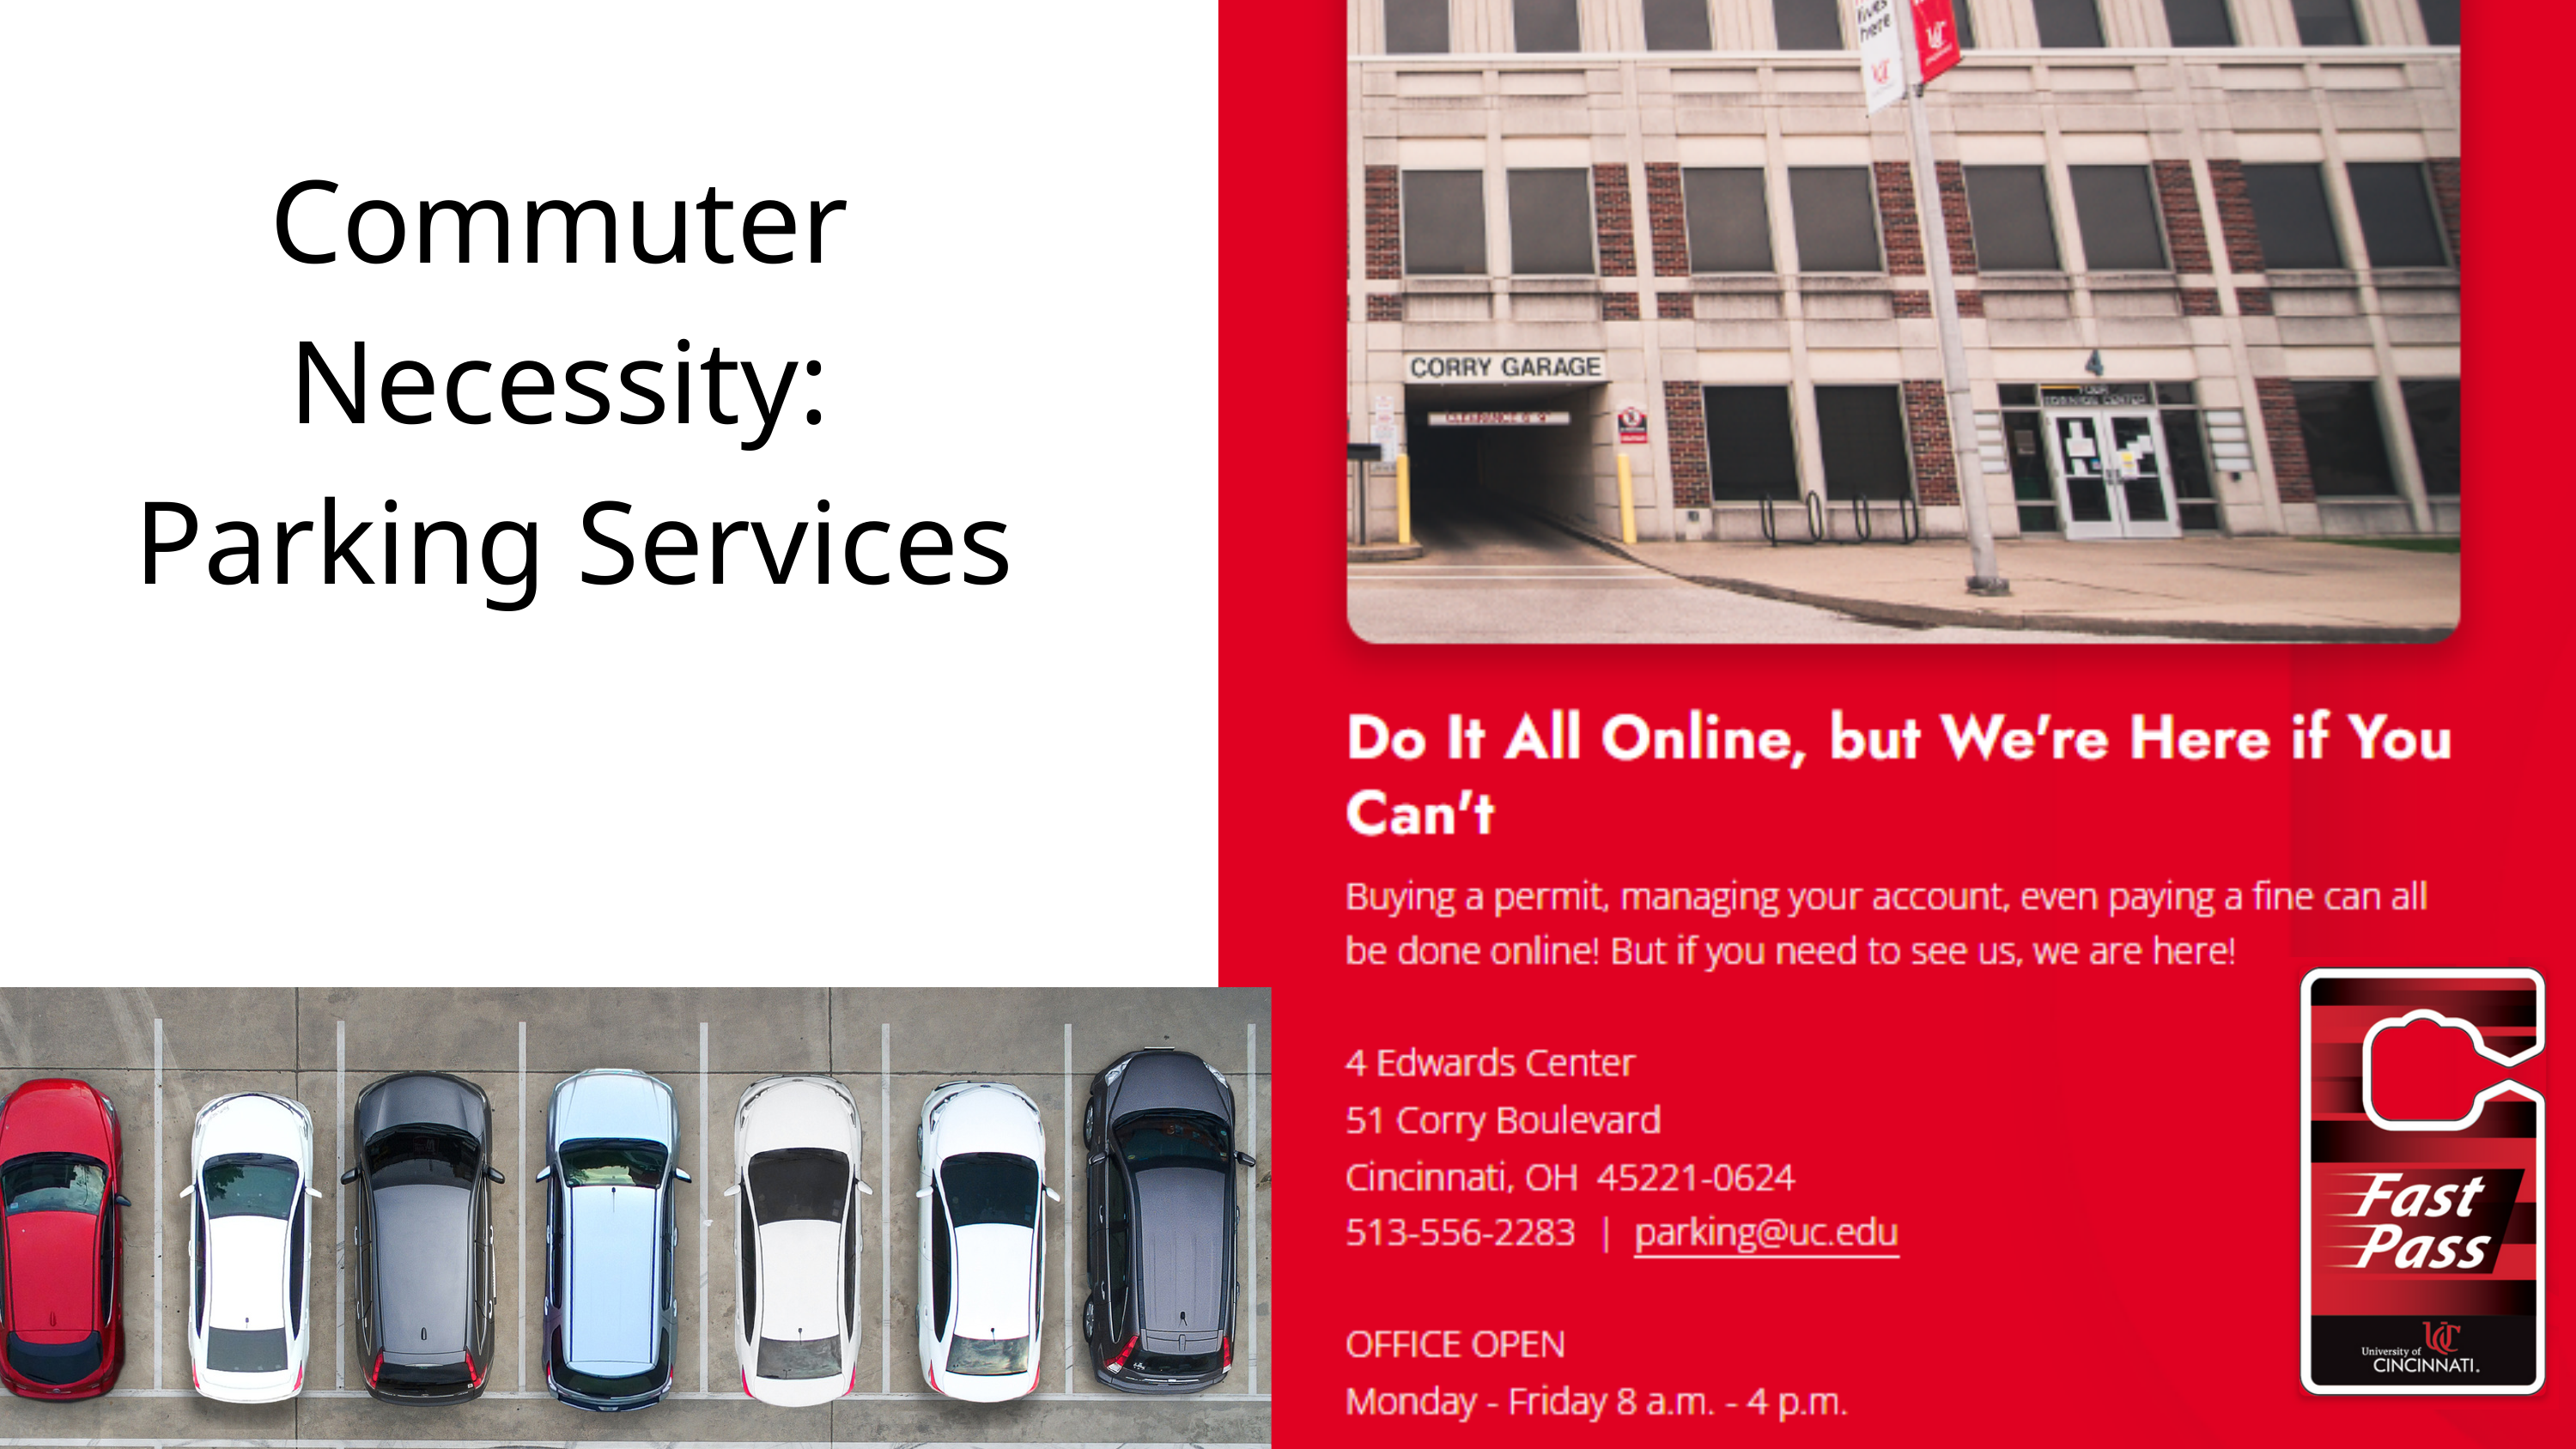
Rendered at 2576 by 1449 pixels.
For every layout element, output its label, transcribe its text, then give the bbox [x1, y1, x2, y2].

text_box [2284, 957, 2560, 1410]
text_box [0, 987, 1272, 1449]
text_box Commuter Necessity: Parking Services [0, 125, 1218, 607]
text_box [1218, 0, 2576, 1449]
